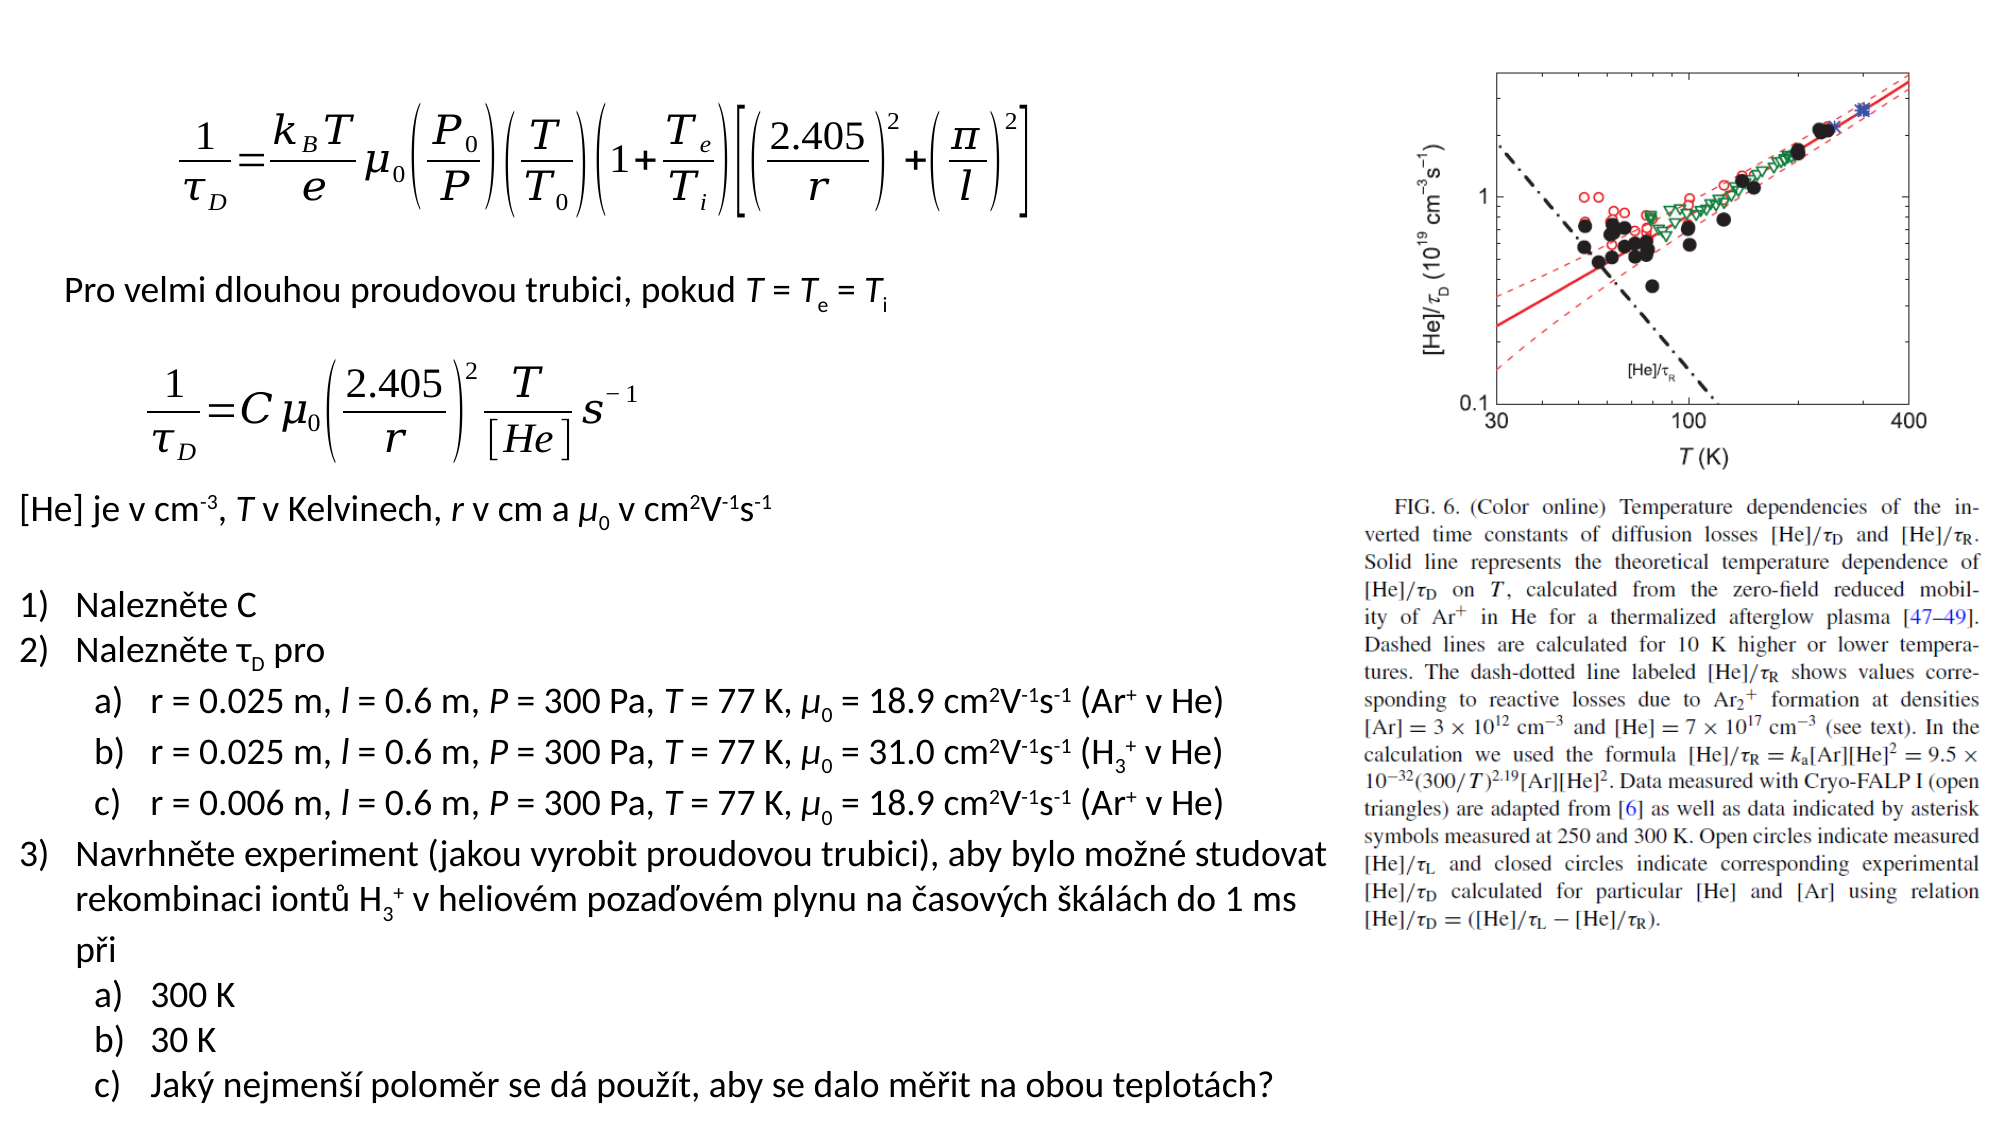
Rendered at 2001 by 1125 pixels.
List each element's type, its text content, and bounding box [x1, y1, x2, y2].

text_box [He] je v cm-3, T v Kelvinech, r v cm a μ0 v cm2V-1s-1 Nalezněte C Nalezněte τD pro r = 0.025 m, l = 0.6 m, P = 300 Pa, T = 77 K, μ0 = 18.9 cm2V-1s-1 (Ar+ v He) r = 0.025 m, l = 0.6 m, P = 300 Pa, T = 77 K, μ0 = 31.0 cm2V-1s-1 (H3+ v He) r = 0.006 m, l = 0.6 m, P = 300 Pa, T = 77 K, μ0 = 18.9 cm2V-1s-1 (Ar+ v He) Navrhněte experiment (jakou vyrobit proudovou trubici), aby bylo možné studovat rekombinaci iontů H3+ v heliovém pozaďovém plynu na časových škálách do 1 ms při 300 K 30 K Jaký nejmenší poloměr se dá použít, aby se dalo měřit na obou teplotách? [4, 476, 1349, 1113]
picture [1339, 63, 1986, 948]
text_box Pro velmi dlouhou proudovou trubici, pokud T = Te = Ti [49, 257, 1000, 324]
